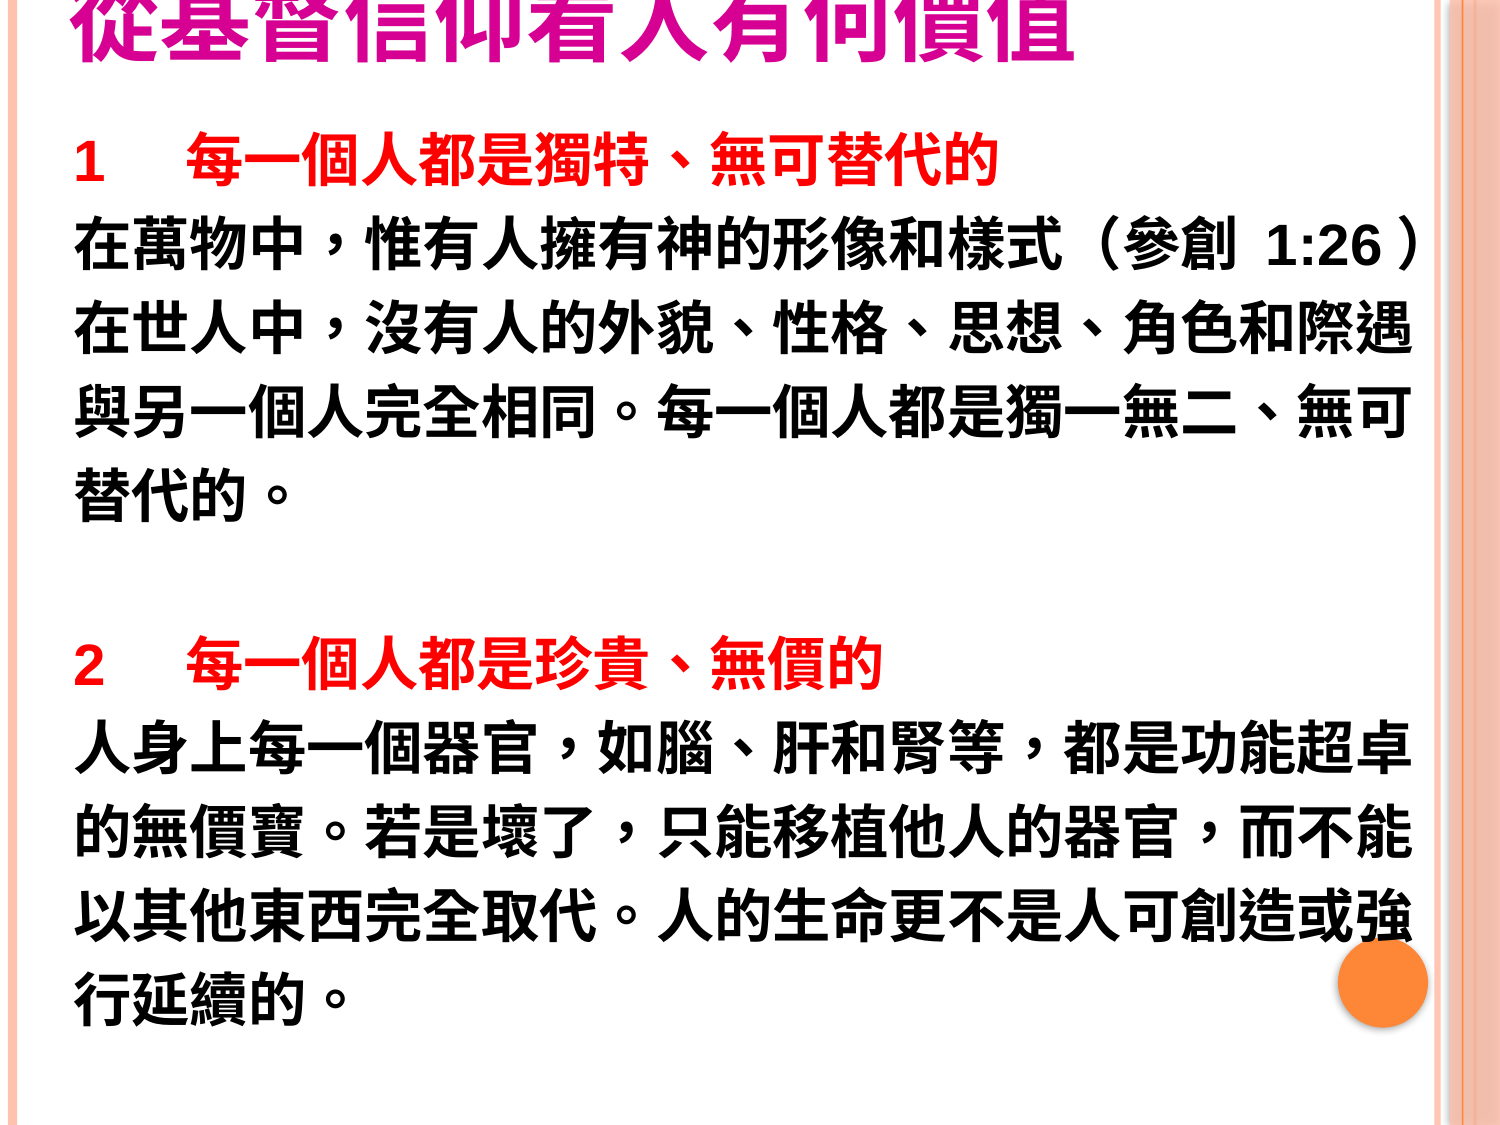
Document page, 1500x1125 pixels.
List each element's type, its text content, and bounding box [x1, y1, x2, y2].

title 從基督信仰看人有何價值 [53, 0, 1447, 81]
text_box 1 每一個人都是獨特、無可替代的 在萬物中，惟有人擁有神的形像和樣式（參創 1:26）在世人中，沒有人的外貌、性格、思想、角色和際遇與另一個人完全相同。每一個人都是獨一無二、無可替代的。 2 每一個人都是珍貴、無價的 人身上每一個器官，如腦、肝和腎等，都是功能超卓的無價寶。若是壞了，只能移植他人的器官，而不能以其他東西完全取代。人的生命更不是人可創造或強行延續的。 [58, 101, 1471, 1041]
